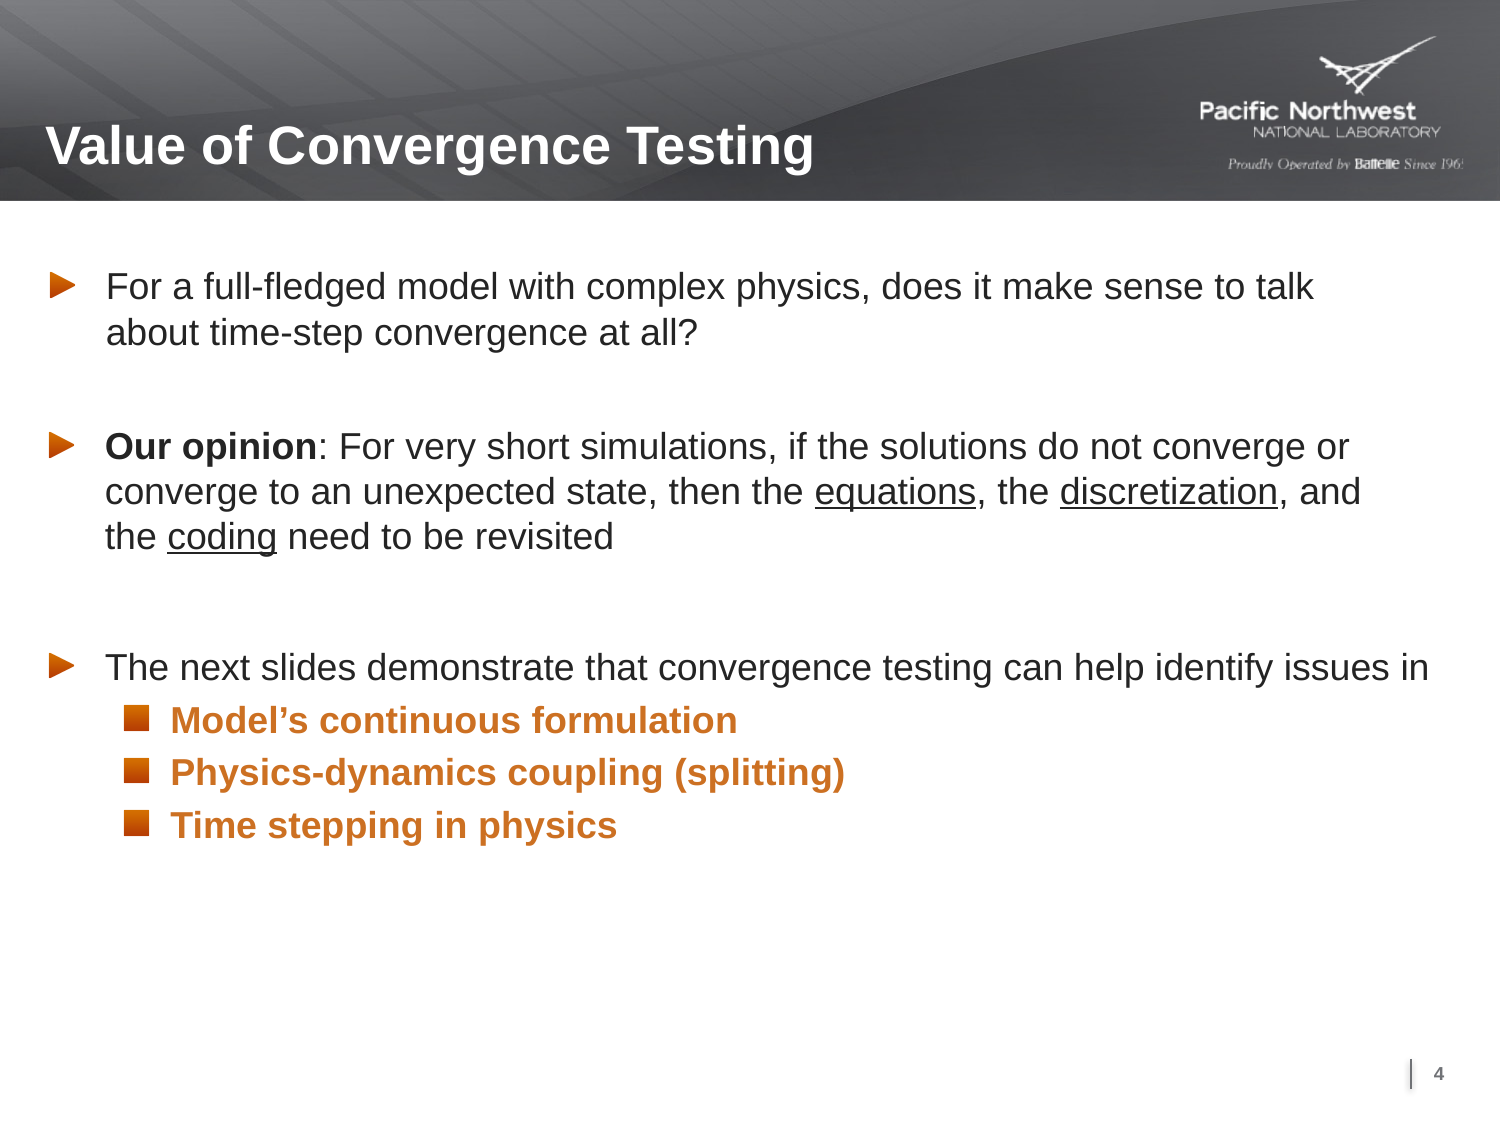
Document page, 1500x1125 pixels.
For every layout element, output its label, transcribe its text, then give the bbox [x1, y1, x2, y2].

picture [49, 271, 76, 299]
picture [123, 704, 150, 732]
text_box For a full-fledged model with complex physics, does it make sense to talk about time-step convergence at all? [49, 262, 1414, 353]
picture [0, 0, 1500, 200]
picture [123, 757, 150, 784]
slide_number 4 [1433, 1042, 1484, 1103]
picture [48, 652, 75, 679]
picture [123, 809, 150, 837]
text_box The next slides demonstrate that convergence testing can help identify issues in Model’s continuous formulation Physics-dynamics coupling (splitting) Time stepping in physics [48, 643, 1459, 846]
text_box Our opinion: For very short simulations, if the solutions do not converge or converge to an unexpected state, then the equations, the discretization, and the coding need to be revisited [48, 422, 1409, 558]
picture [48, 431, 75, 459]
title Value of Convergence Testing [45, 33, 1133, 176]
